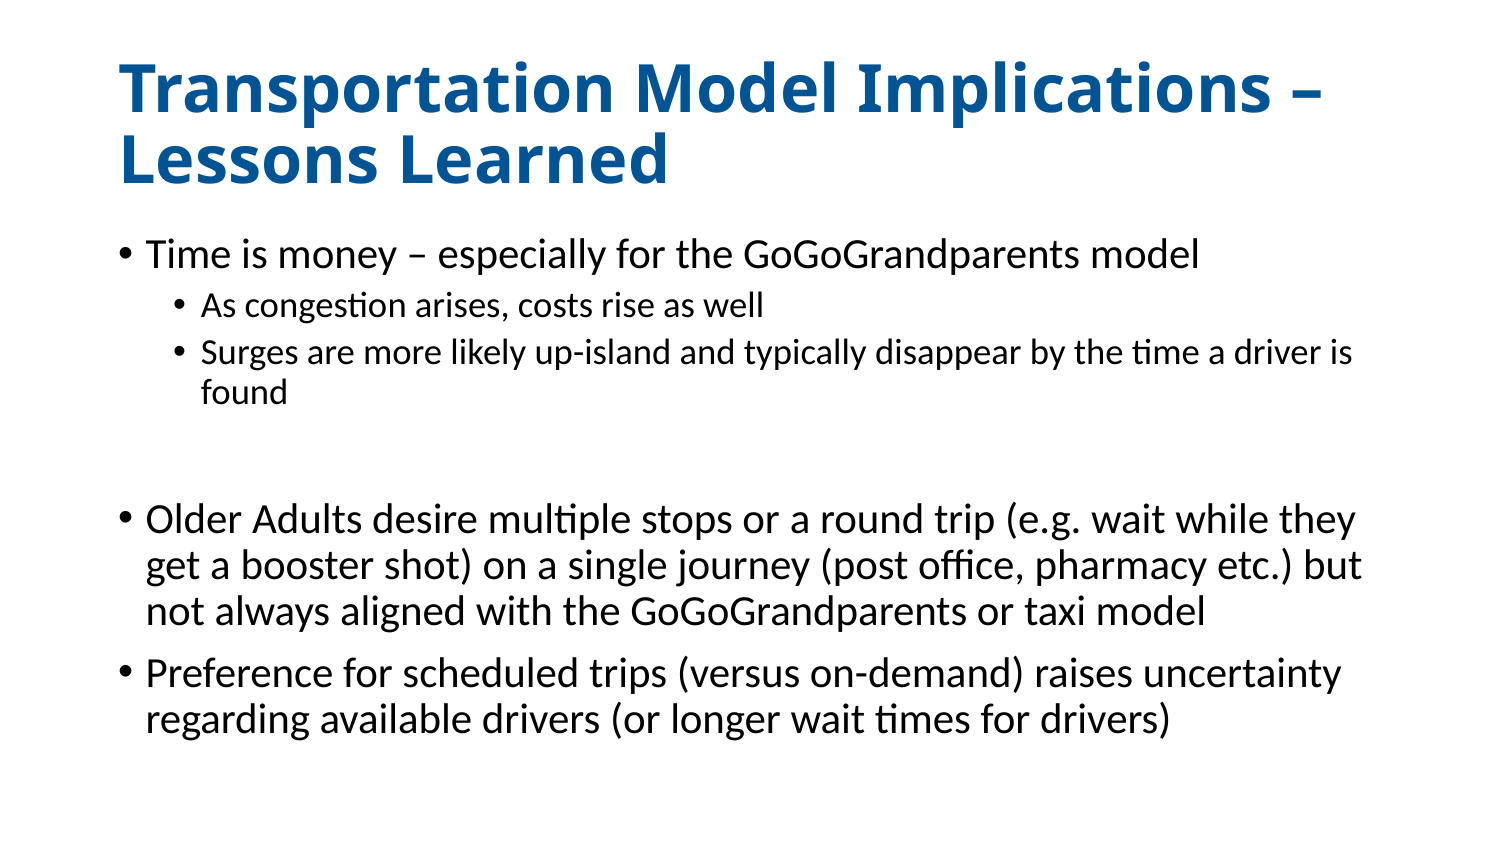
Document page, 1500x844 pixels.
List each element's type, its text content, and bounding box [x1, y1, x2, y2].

title Transportation Model Implications – Lessons Learned [103, 44, 1397, 208]
list Time is money – especially for the GoGoGrandparents model As congestion arises, costs rise as well Surges are more likely up-island and typically disappear by the time a driver is found Older Adults desire multiple stops or a round trip (e.g. wait while they get a booster shot) on a single journey (post office, pharmacy etc.) but not always aligned with the GoGoGrandparents or taxi model Preference for scheduled trips (versus on-demand) raises uncertainty regarding available drivers (or longer wait times for drivers) [103, 224, 1397, 760]
